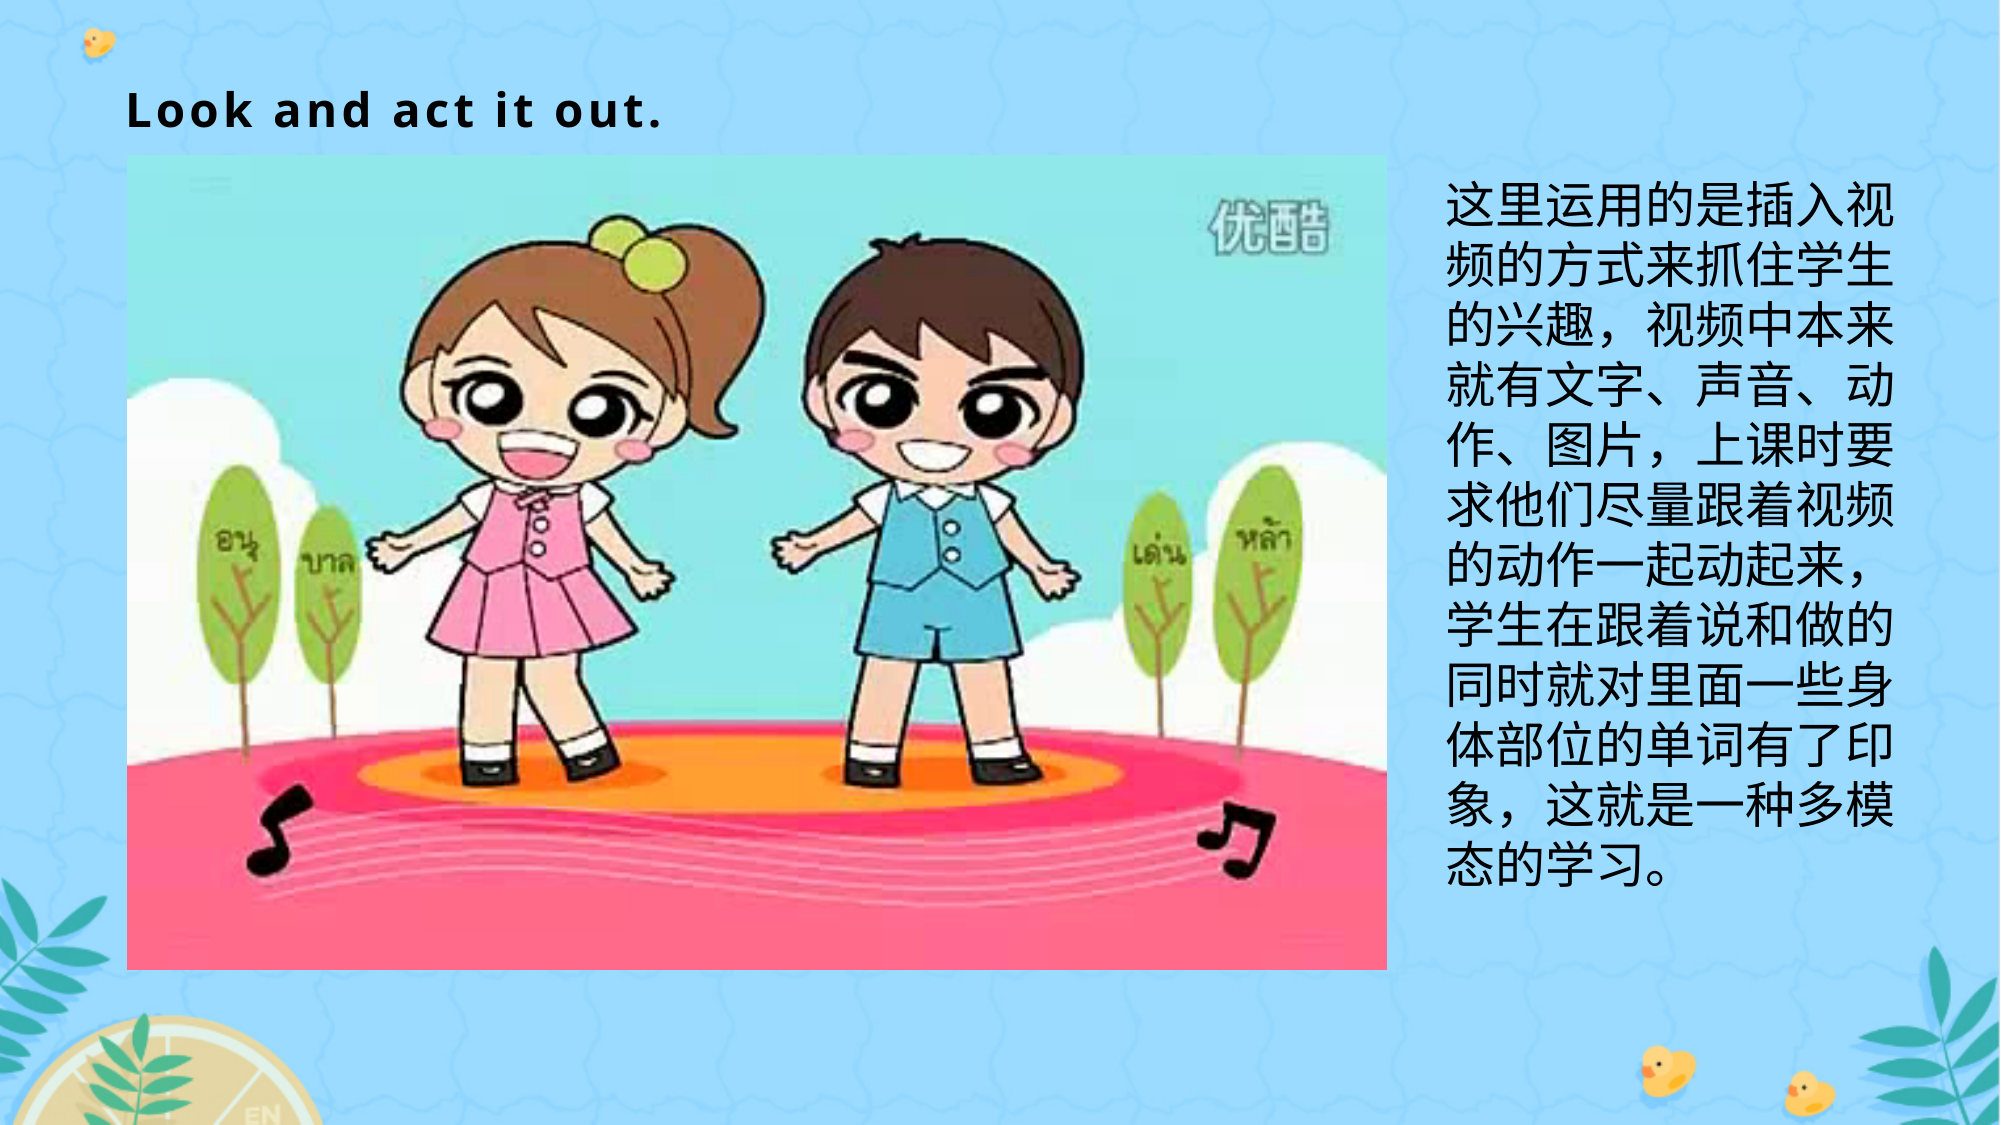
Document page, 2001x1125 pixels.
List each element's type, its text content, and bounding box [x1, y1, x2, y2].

title Look and act it out. [109, 72, 1891, 146]
picture [0, 0, 2001, 1125]
text_box 这里运用的是插入视频的方式来抓住学生的兴趣，视频中本来就有文字、声音、动作、图片，上课时要求他们尽量跟着视频的动作一起动起来，学生在跟着说和做的同时就对里面一些身体部位的单词有了印象，这就是一种多模态的学习。 [1430, 166, 1913, 902]
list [126, 154, 1388, 971]
